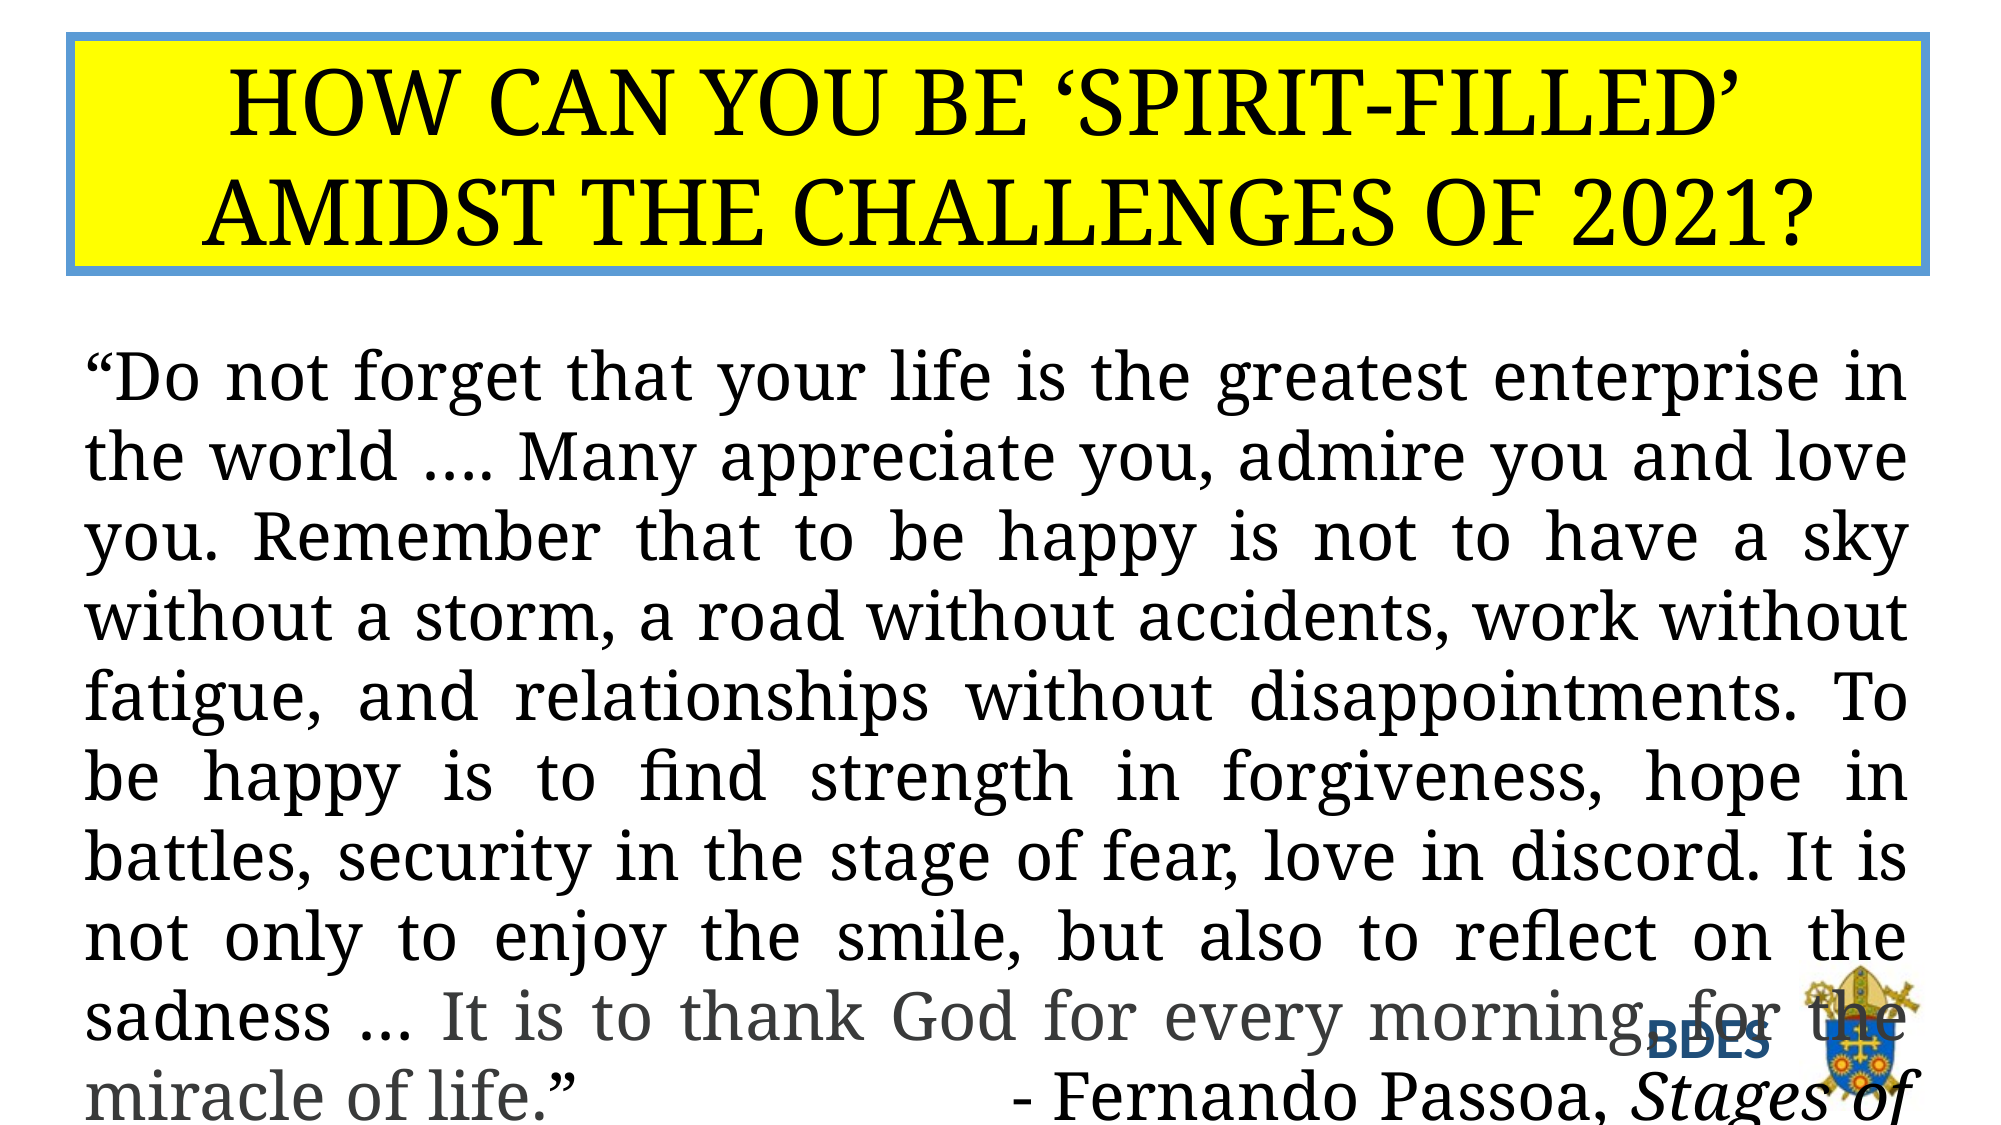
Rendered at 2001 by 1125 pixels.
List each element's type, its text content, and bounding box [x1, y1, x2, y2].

text_box “Do not forget that your life is the greatest enterprise in the world …. Many appreciate you, admire you and love you. Remember that to be happy is not to have a sky without a storm, a road without accidents, work without fatigue, and relationships without disappointments. To be happy is to find strength in forgiveness, hope in battles, security in the stage of fear, love in discord. It is not only to enjoy the smile, but also to reflect on the sadness … It is to thank God for every morning, for the miracle of life.” - Fernando Passoa, Stages of Life [70, 326, 1926, 1125]
text_box HOW CAN YOU BE ‘SPIRIT-FILLED’ AMIDST THE CHALLENGES OF 2021? [70, 36, 1926, 272]
picture [1799, 960, 1926, 1111]
